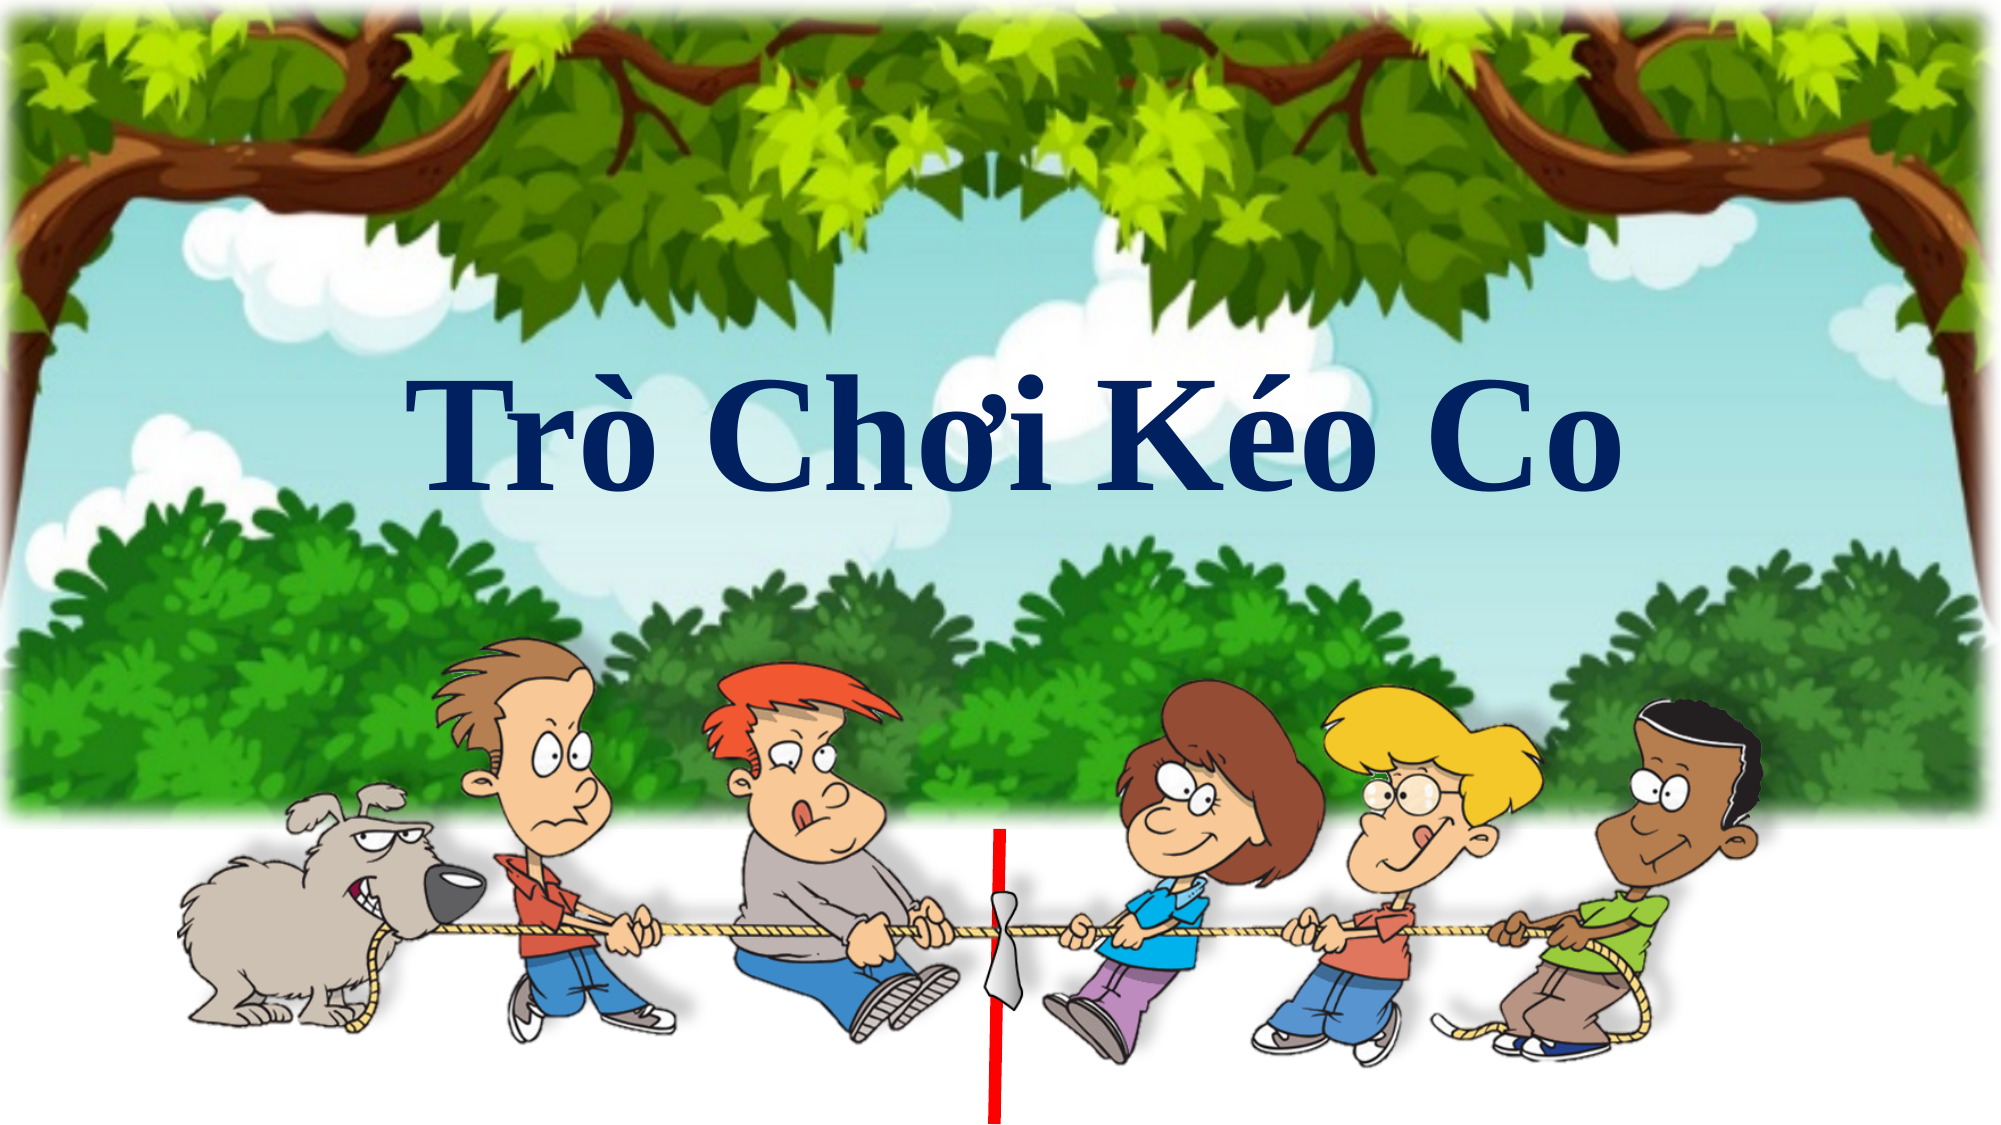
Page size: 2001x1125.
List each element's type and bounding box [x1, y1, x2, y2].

picture [0, 0, 2000, 1076]
text_box [994, 1087, 1001, 1125]
